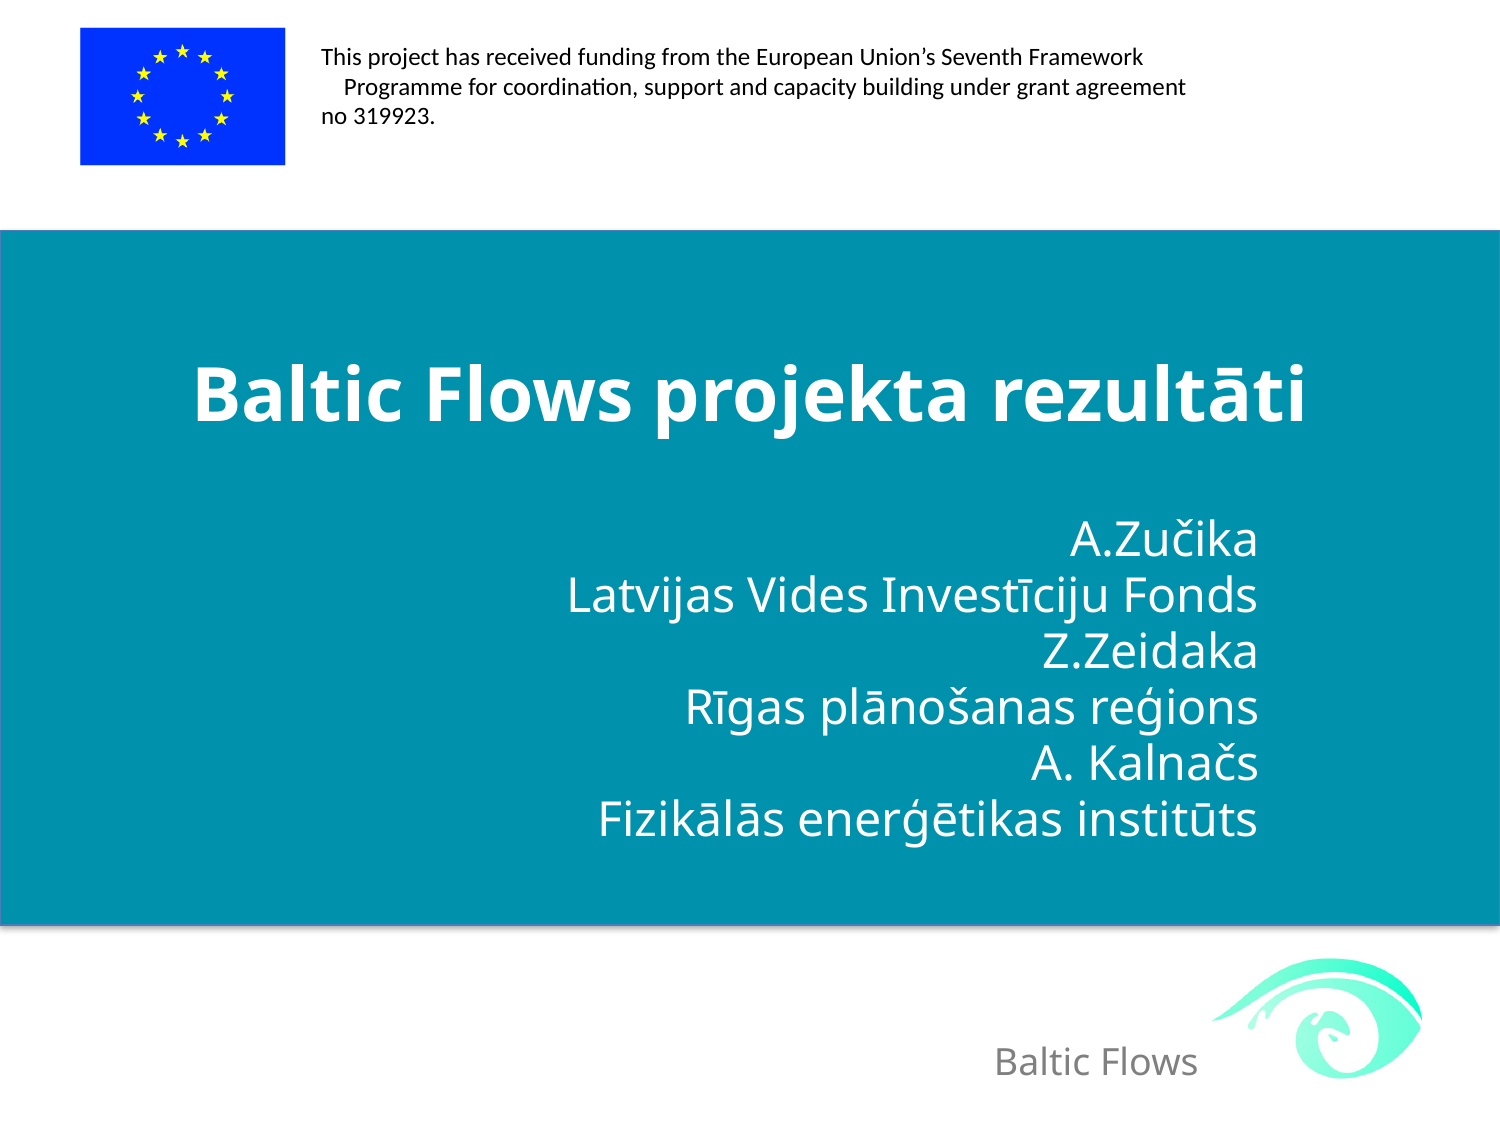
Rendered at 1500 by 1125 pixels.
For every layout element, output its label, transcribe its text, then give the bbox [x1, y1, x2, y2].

title Baltic Flows projekta rezultāti [112, 271, 1388, 513]
picture [1202, 940, 1444, 1103]
picture [75, 23, 289, 169]
subtitle A.Zučika Latvijas Vides Investīciju Fonds Z.Zeidaka Rīgas plānošanas reģions A. Kalnačs Fizikālās enerģētikas institūts [225, 512, 1275, 856]
